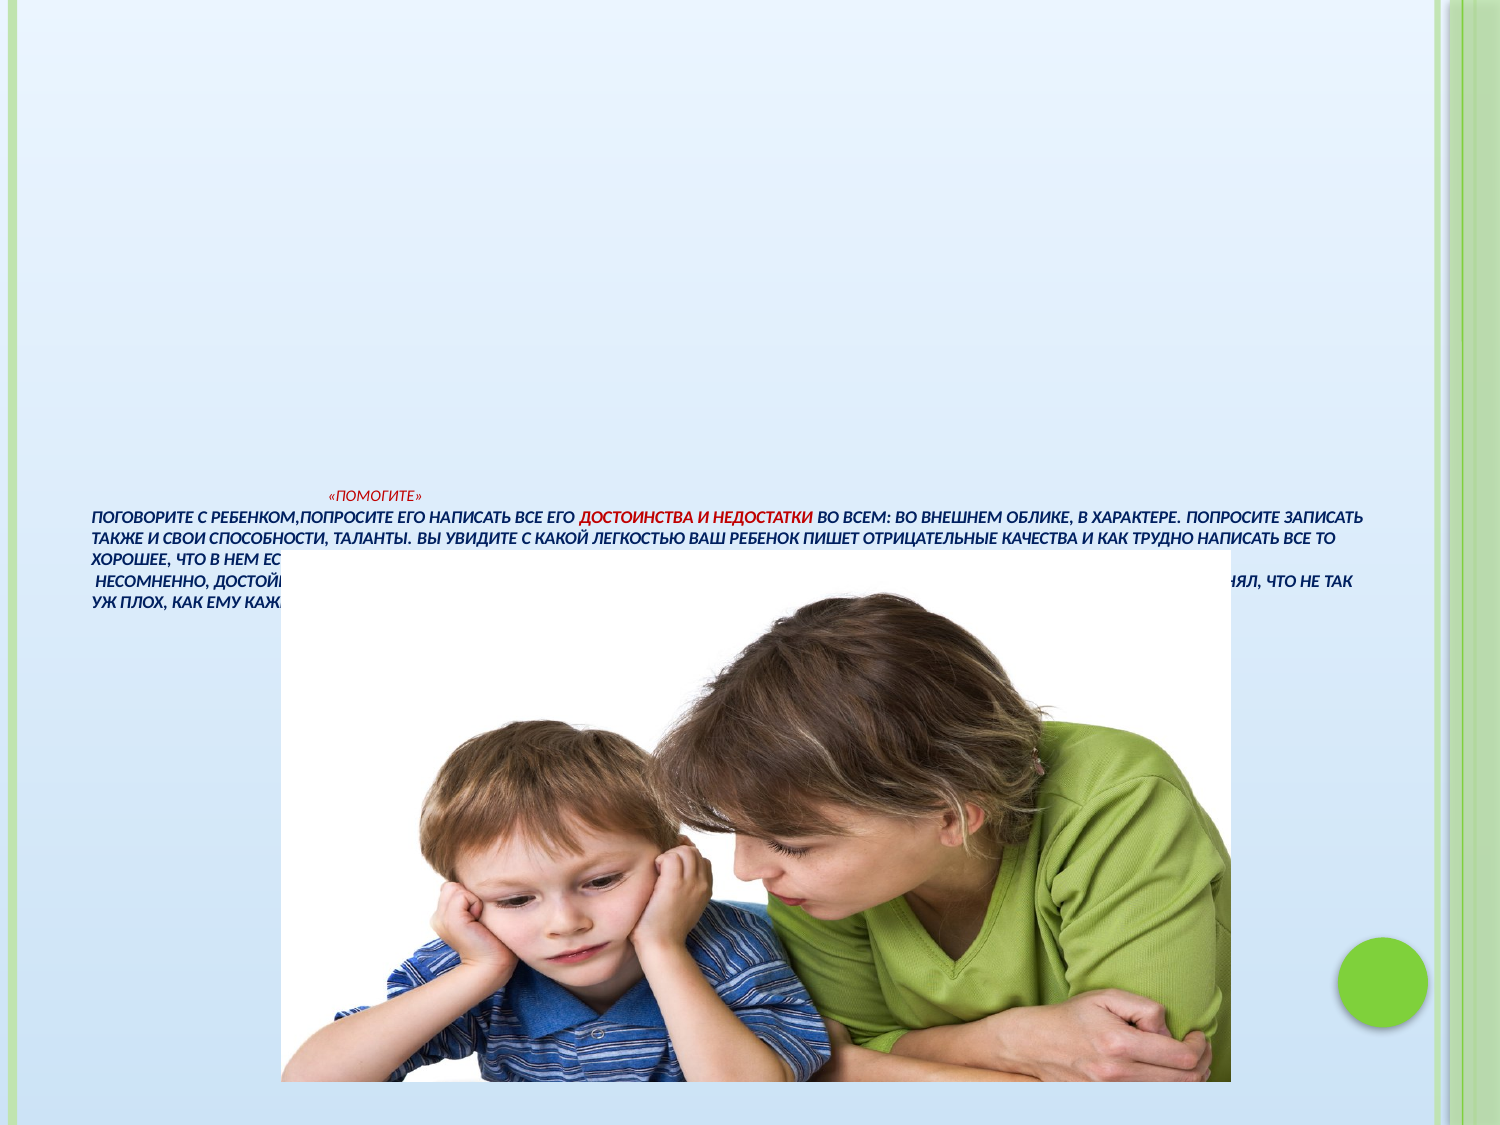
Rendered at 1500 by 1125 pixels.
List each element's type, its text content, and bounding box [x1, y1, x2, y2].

picture [280, 550, 1231, 1083]
title «Помогите» Поговорите с ребенком,попросите его написать все его достоинства и недостатки во всем: во внешнем облике, в характере. Попросите записать также и свои способности, таланты. Вы увидите с какой легкостью ваш ребенок пишет отрицательные качества и как трудно написать все то хорошее, что в нем есть. Помогите ему, напомните. Несомненно, достойнств окажется гораздо больше, чем недостатков. Итак, с первой задачей мы уже справились: подросток понял, что не так уж плох, как ему кажется [76, 45, 1388, 705]
